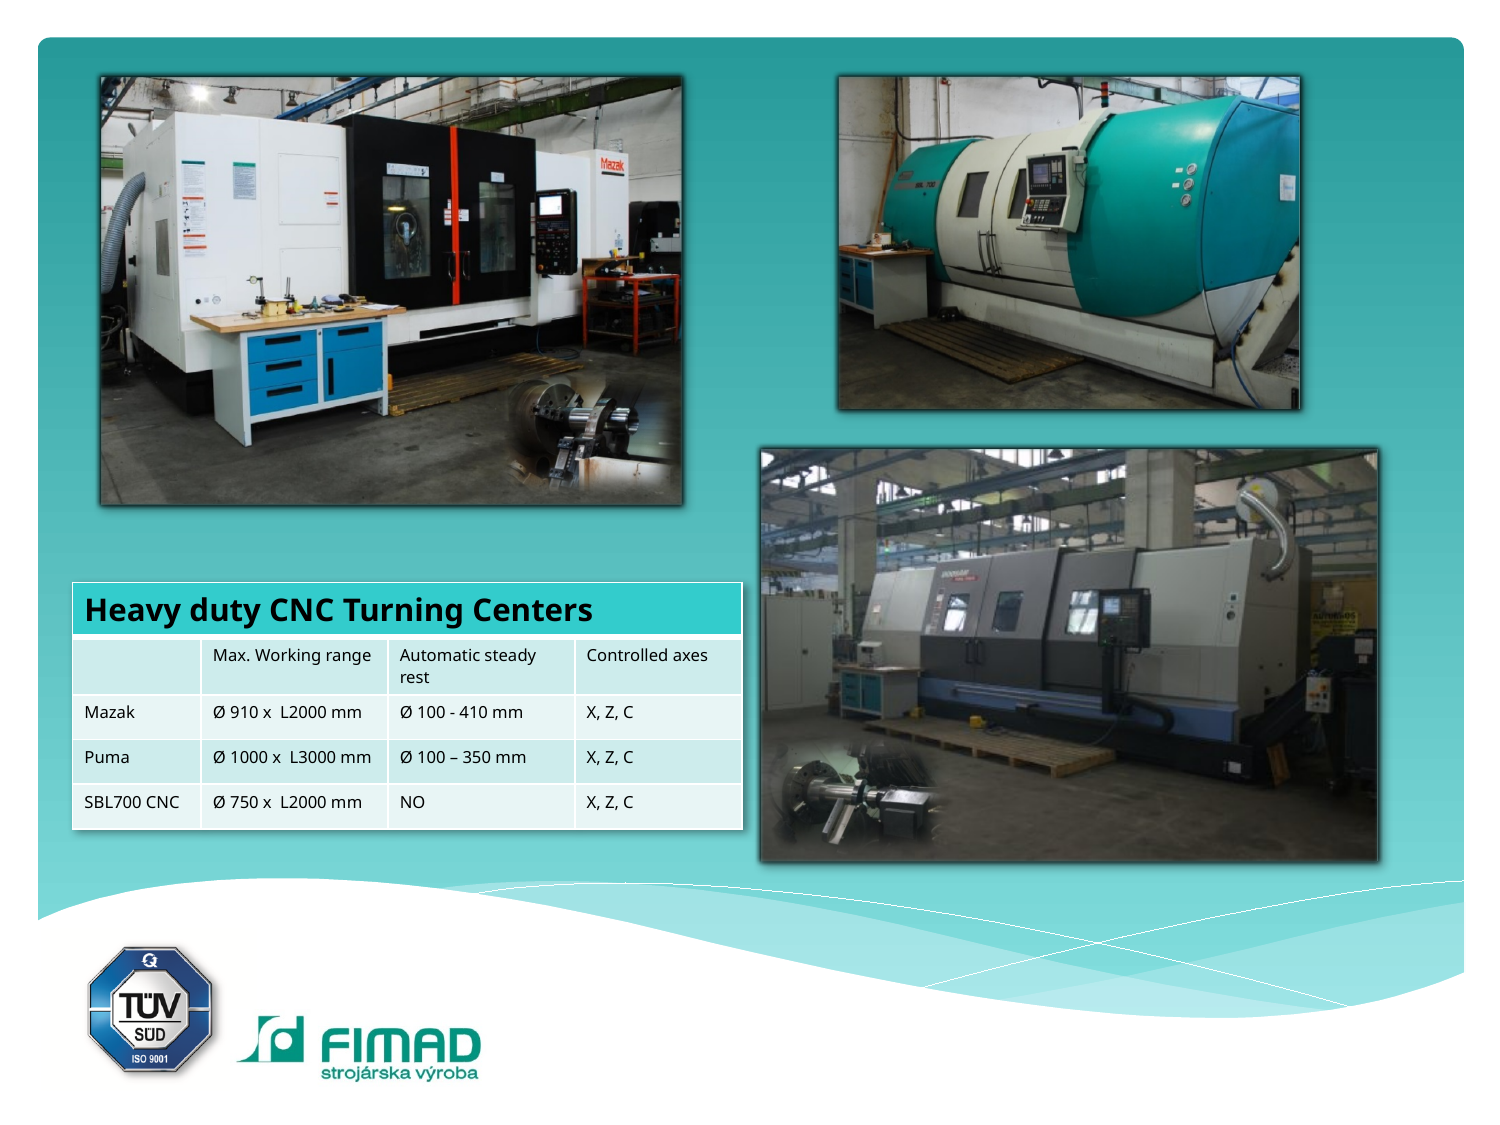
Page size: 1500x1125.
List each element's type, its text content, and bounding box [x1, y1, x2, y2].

table_cell X, Z, C [576, 740, 741, 783]
table_cell X, Z, C [576, 696, 741, 739]
picture [100, 76, 681, 504]
table_cell Ø 1000 x L3000 mm [202, 740, 387, 783]
table_cell Ø 910 x L2000 mm [202, 696, 387, 739]
table_cell Controlled axes [576, 640, 741, 694]
table_cell Puma [73, 740, 200, 783]
table_cell X, Z, C [576, 785, 741, 828]
table_cell Max. Working range [202, 640, 387, 694]
table_header Heavy duty CNC Turning Centers [73, 583, 741, 634]
table_cell Ø 100 – 350 mm [389, 740, 574, 783]
table_cell Automatic steady rest [389, 640, 574, 694]
picture [41, 928, 489, 1091]
table_cell Ø 750 x L2000 mm [202, 785, 387, 828]
table_cell SBL700 CNC [73, 785, 200, 828]
table_cell [73, 640, 200, 694]
table_cell Mazak [73, 696, 200, 739]
table_cell NO [389, 785, 574, 828]
picture [838, 76, 1300, 409]
table_cell Ø 100 - 410 mm [389, 696, 574, 739]
picture [760, 448, 1377, 861]
